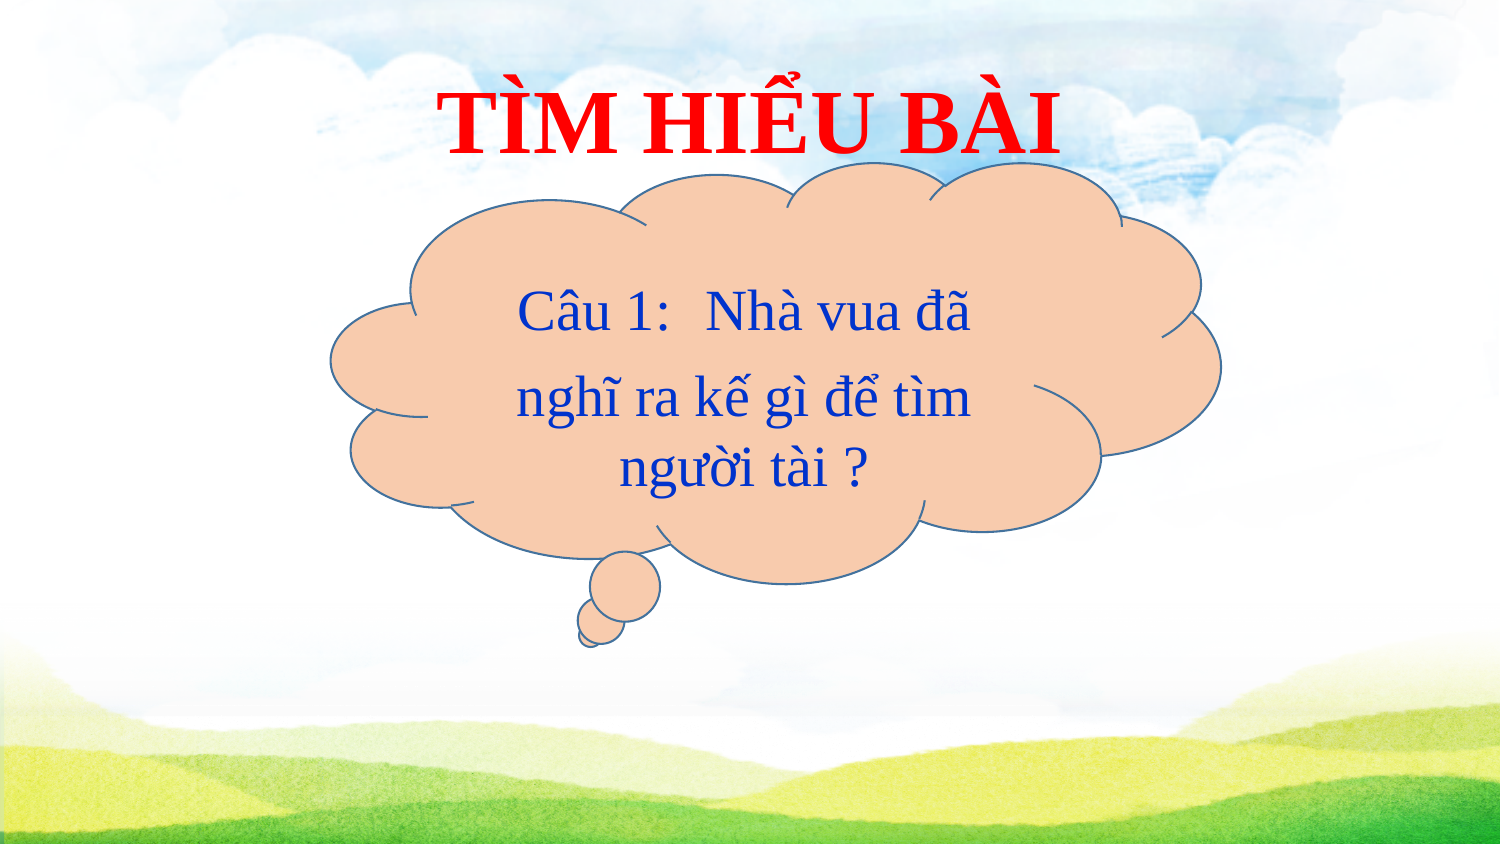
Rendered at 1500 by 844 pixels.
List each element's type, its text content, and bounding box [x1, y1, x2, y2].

picture [0, 0, 1500, 844]
text_box TÌM HIỂU BÀI [24, 0, 1475, 180]
text_box Câu 1: Nhà vua đã nghĩ ra kế gì để tìm người tài ? [329, 162, 1223, 649]
picture [765, 180, 807, 193]
